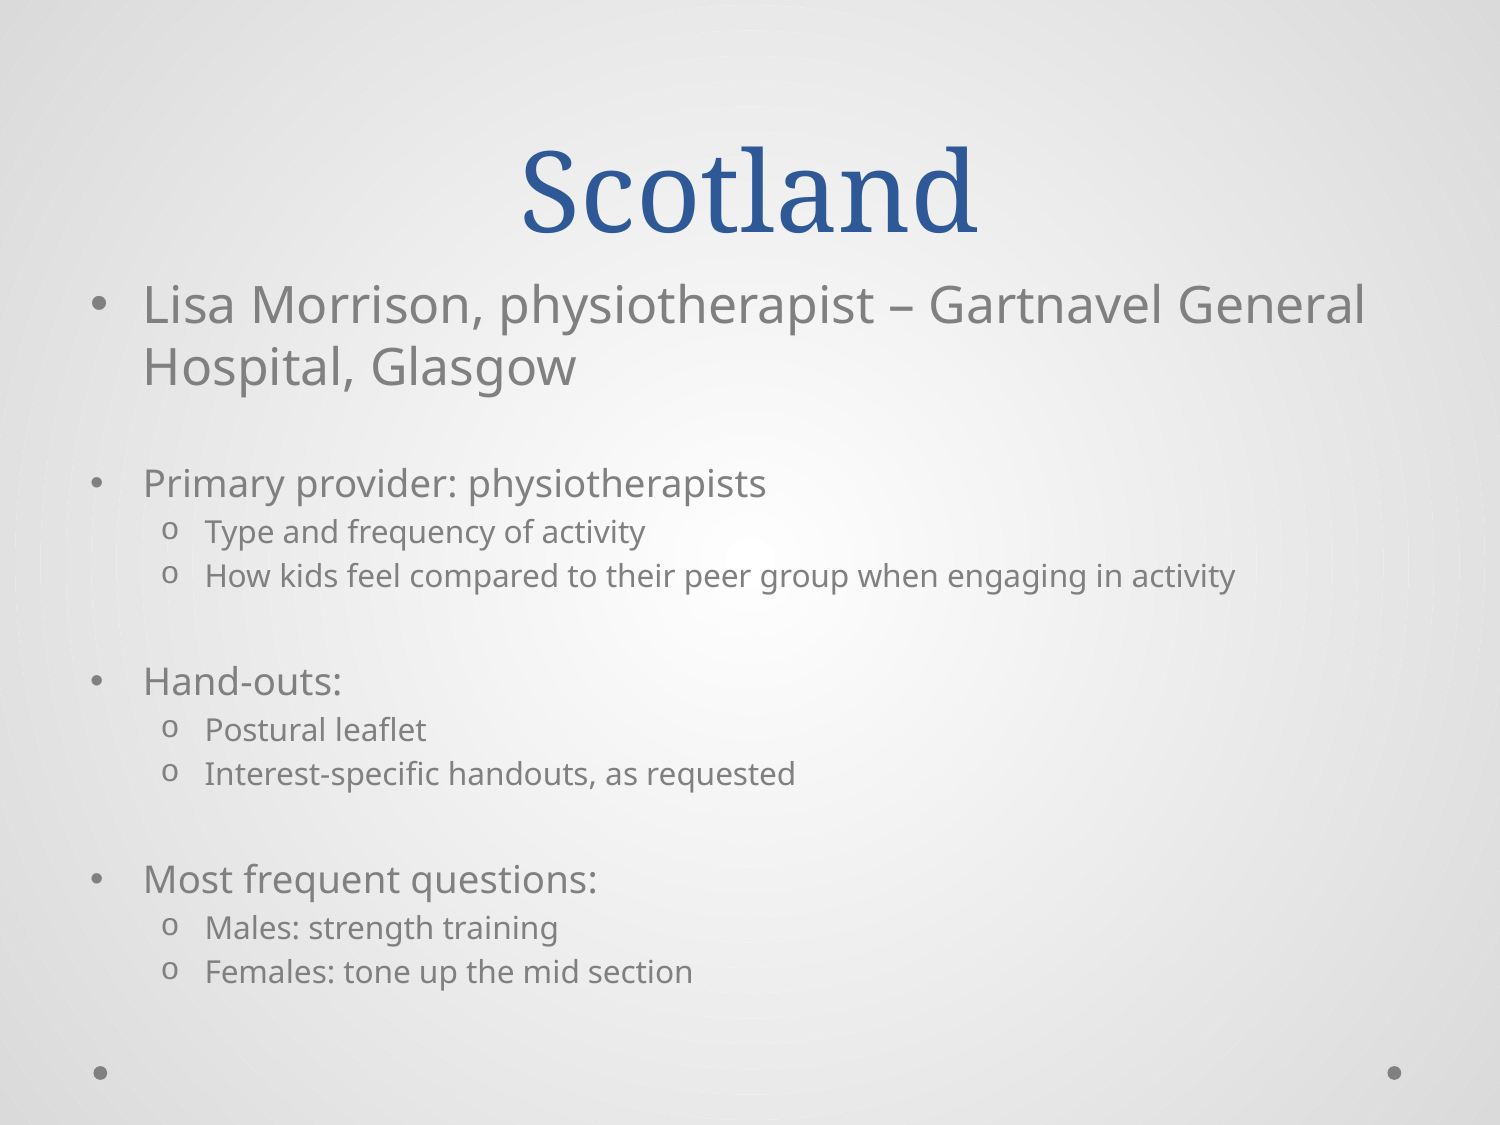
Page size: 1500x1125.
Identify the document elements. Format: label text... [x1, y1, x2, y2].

title Scotland [75, 0, 1425, 262]
list Lisa Morrison, physiotherapist – Gartnavel General Hospital, Glasgow Primary provider: physiotherapists Type and frequency of activity How kids feel compared to their peer group when engaging in activity Hand-outs: Postural leaflet Interest-specific handouts, as requested Most frequent questions: Males: strength training Females: tone up the mid section [74, 262, 1426, 1006]
